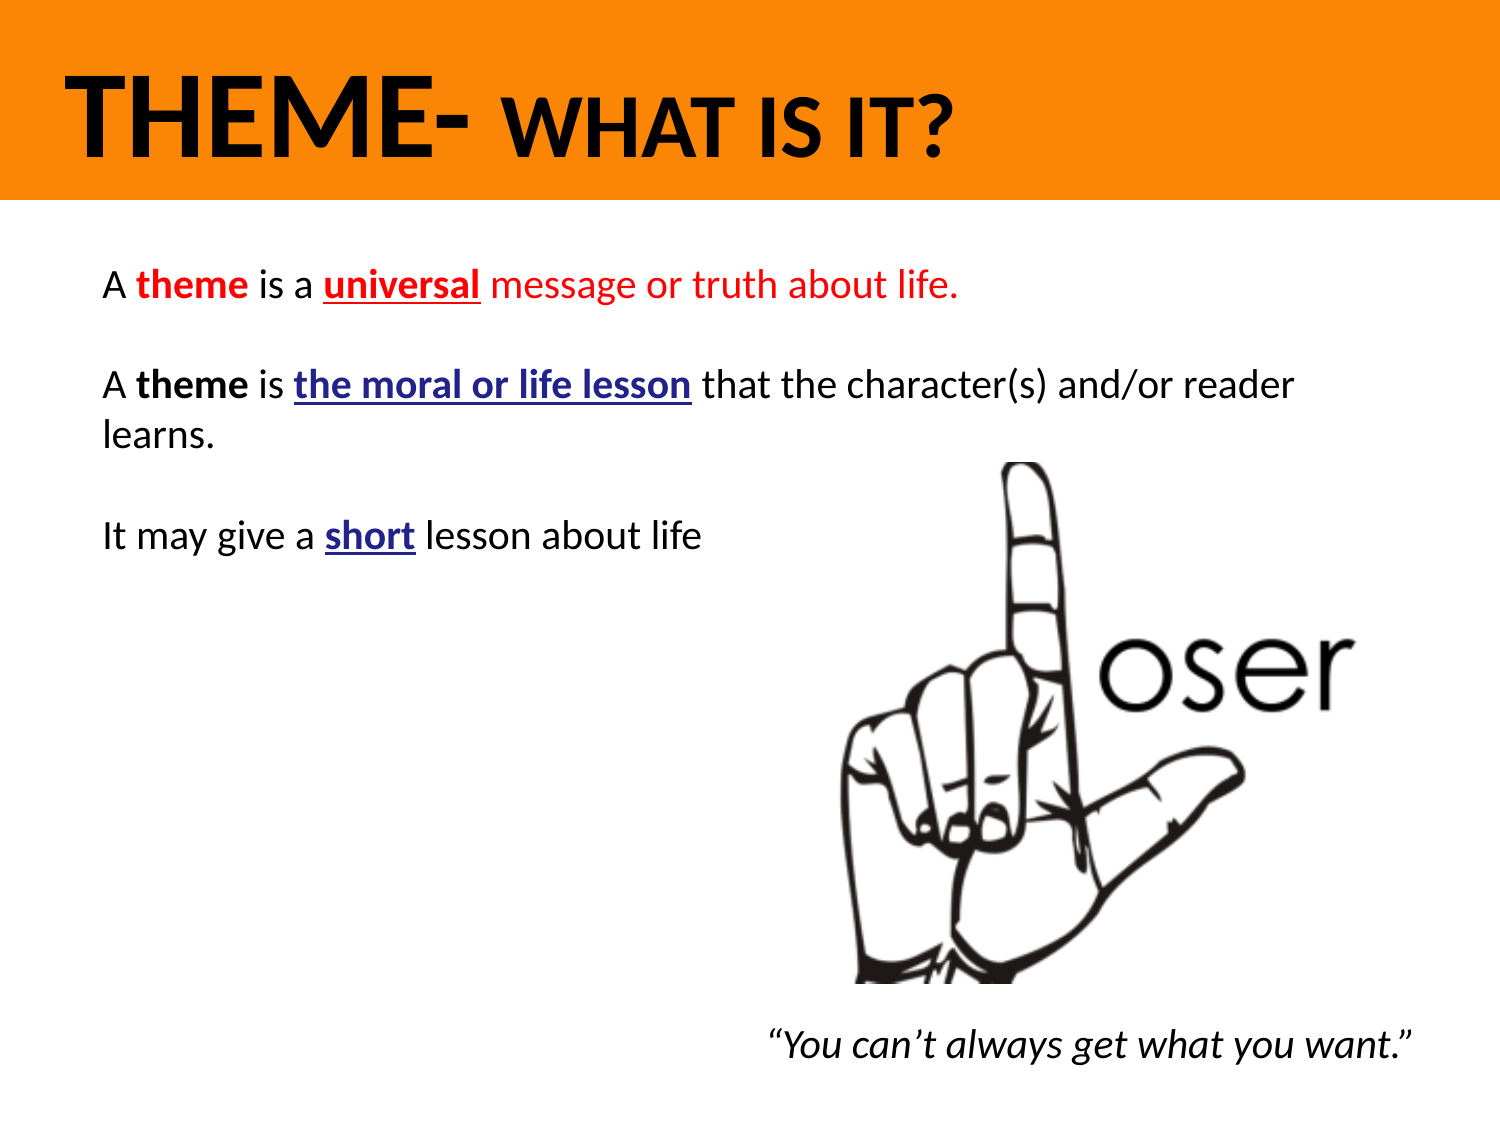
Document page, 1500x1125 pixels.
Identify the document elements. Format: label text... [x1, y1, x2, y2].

picture [787, 462, 1413, 984]
text_box “You can’t always get what you want.” [749, 1009, 1488, 1075]
text_box [0, 0, 1500, 202]
text_box A theme is a universal message or truth about life. A theme is the moral or life lesson that the character(s) and/or reader learns. It may give a short lesson about life [87, 249, 1413, 565]
text_box THEME- WHAT IS IT? [50, 24, 1288, 190]
